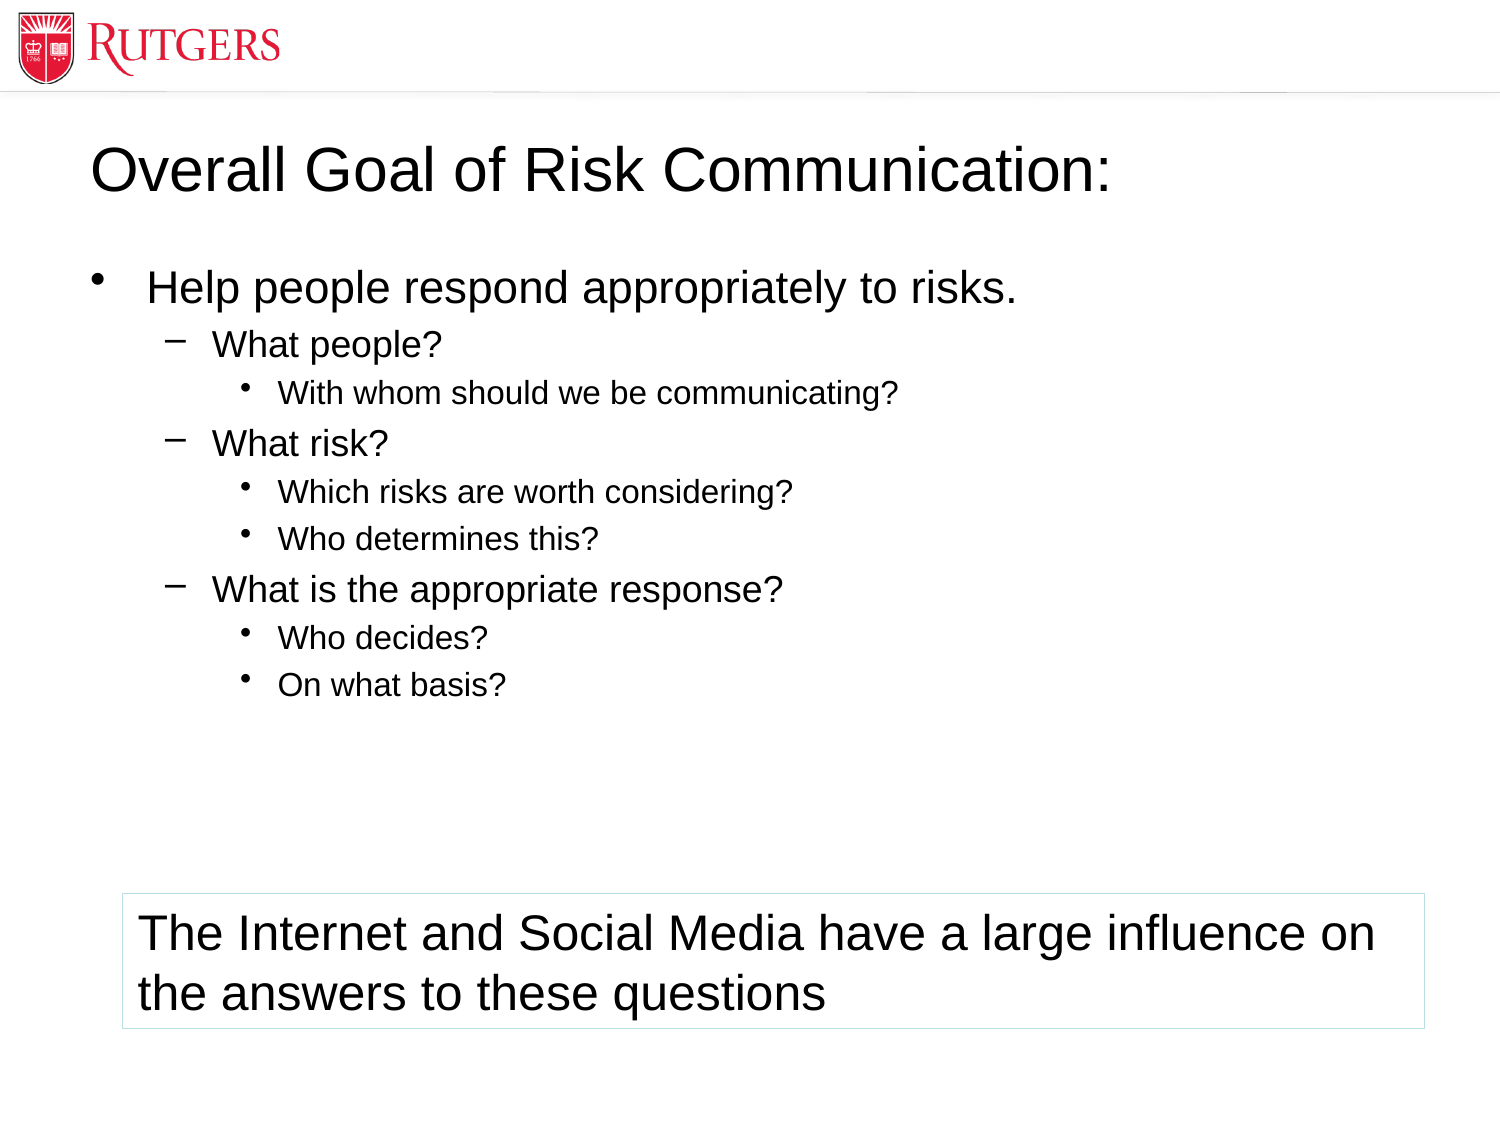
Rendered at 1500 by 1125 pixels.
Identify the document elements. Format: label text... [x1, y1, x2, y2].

title Overall Goal of Risk Communication: [75, 99, 1425, 233]
text_box The Internet and Social Media have a large influence on the answers to these questions [122, 893, 1425, 1029]
list Help people respond appropriately to risks. What people? With whom should we be communicating? What risk? Which risks are worth considering? Who determines this? What is the appropriate response? Who decides? On what basis? [75, 249, 1425, 716]
